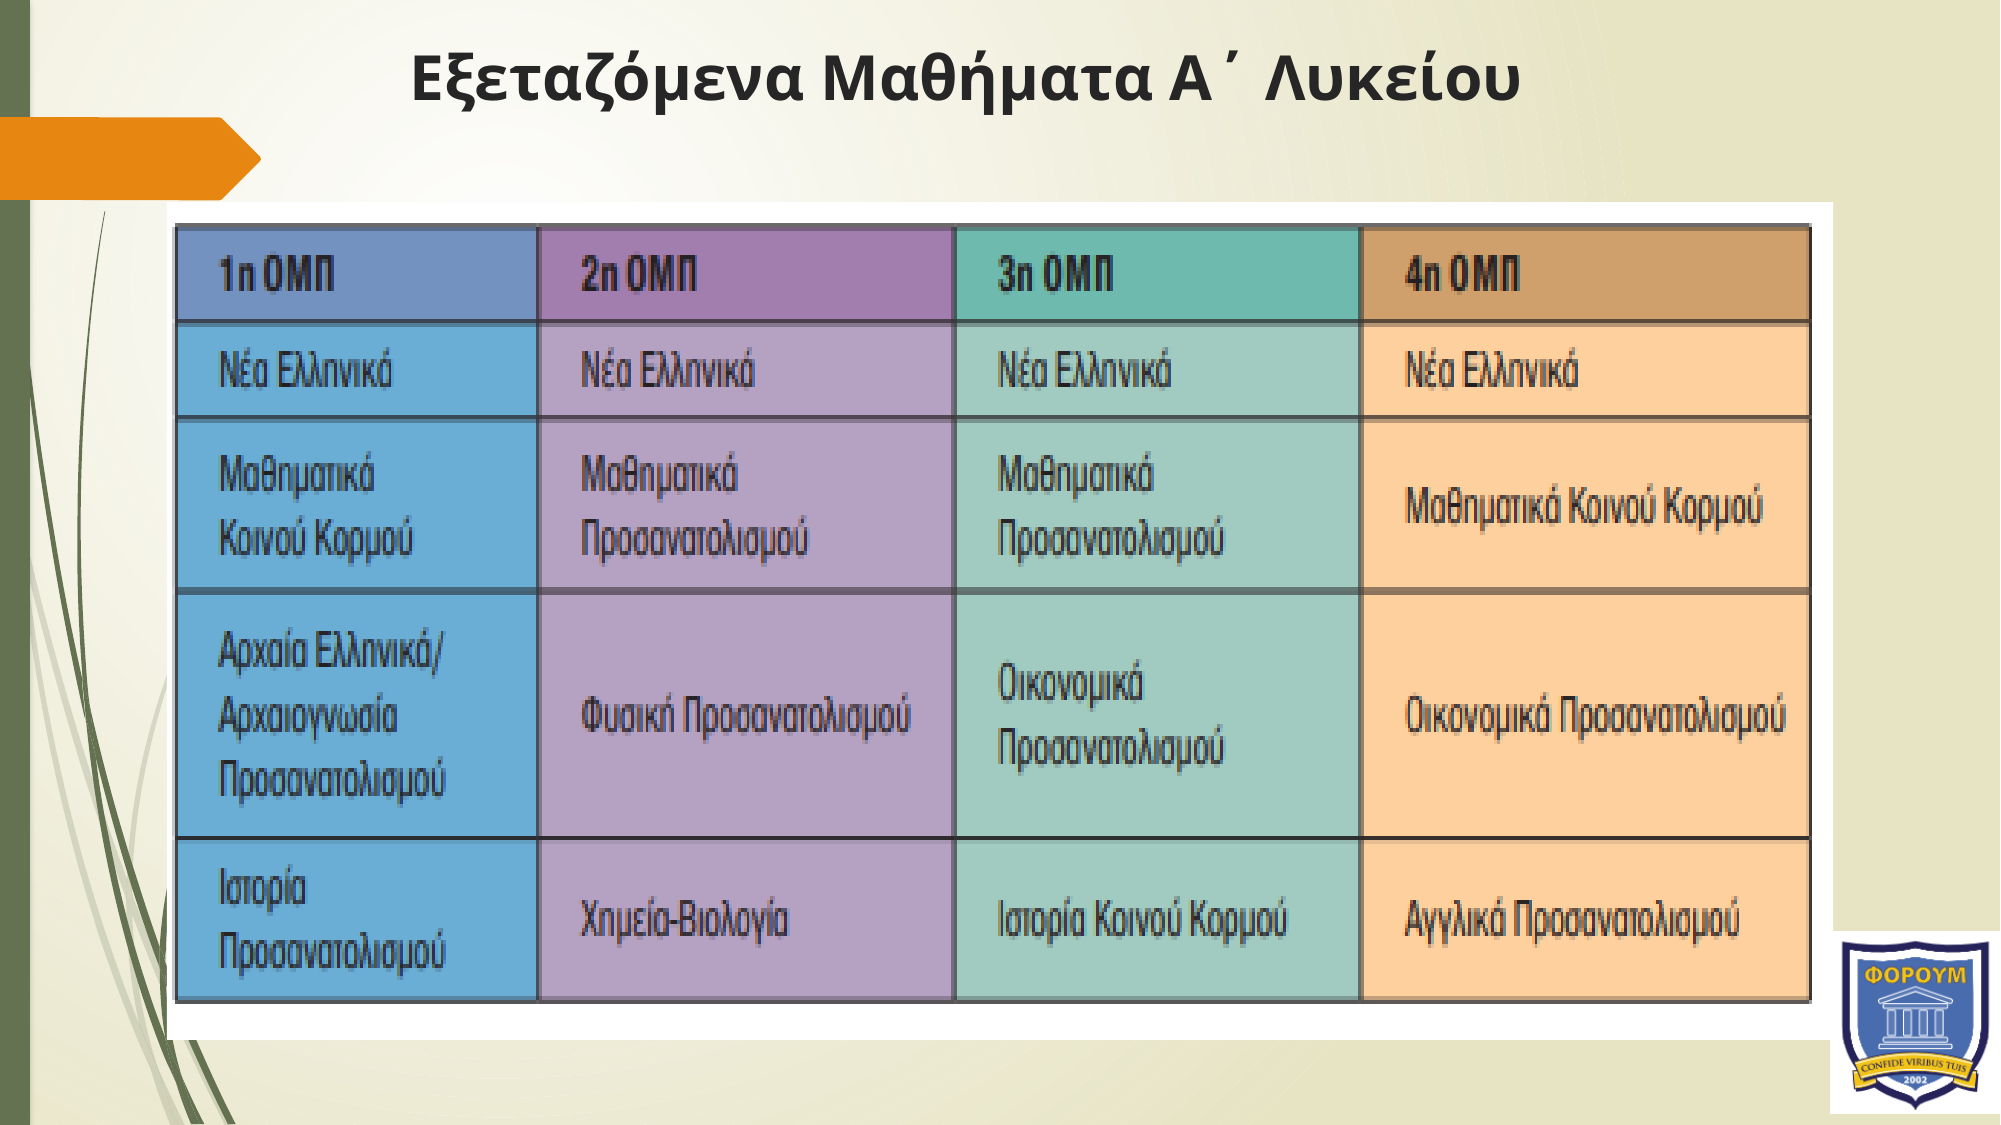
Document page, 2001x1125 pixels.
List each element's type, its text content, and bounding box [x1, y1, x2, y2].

title Εξεταζόμενα Μαθήματα Α΄ Λυκείου [299, 31, 1650, 122]
picture [166, 202, 2000, 1114]
